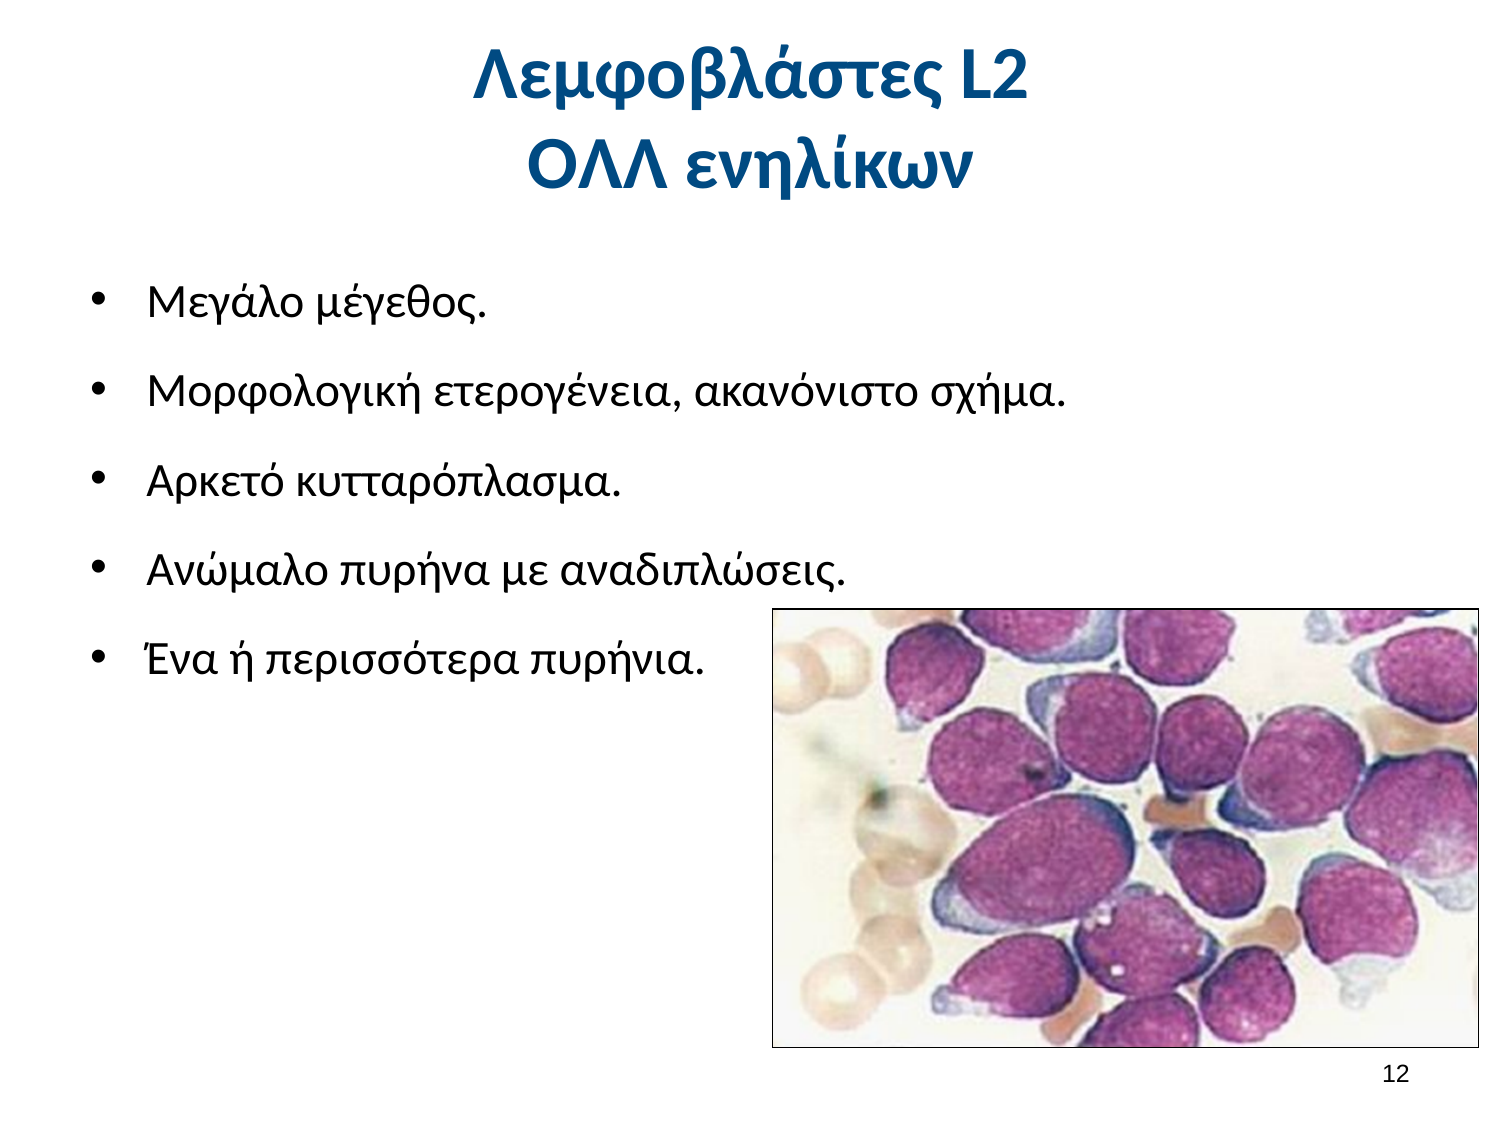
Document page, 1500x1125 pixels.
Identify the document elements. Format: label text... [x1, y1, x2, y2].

title Λεμφοβλάστες L2 OΛΛ ενηλίκων [76, 19, 1427, 209]
list Μεγάλο μέγεθος. Μορφολογική ετερογένεια, ακανόνιστο σχήμα. Αρκετό κυτταρόπλασμα. Ανώμαλο πυρήνα με αναδιπλώσεις. Ένα ή περισσότερα πυρήνια. [75, 255, 1425, 1024]
slide_number 11 [1074, 1055, 1425, 1103]
picture [772, 609, 1478, 1048]
